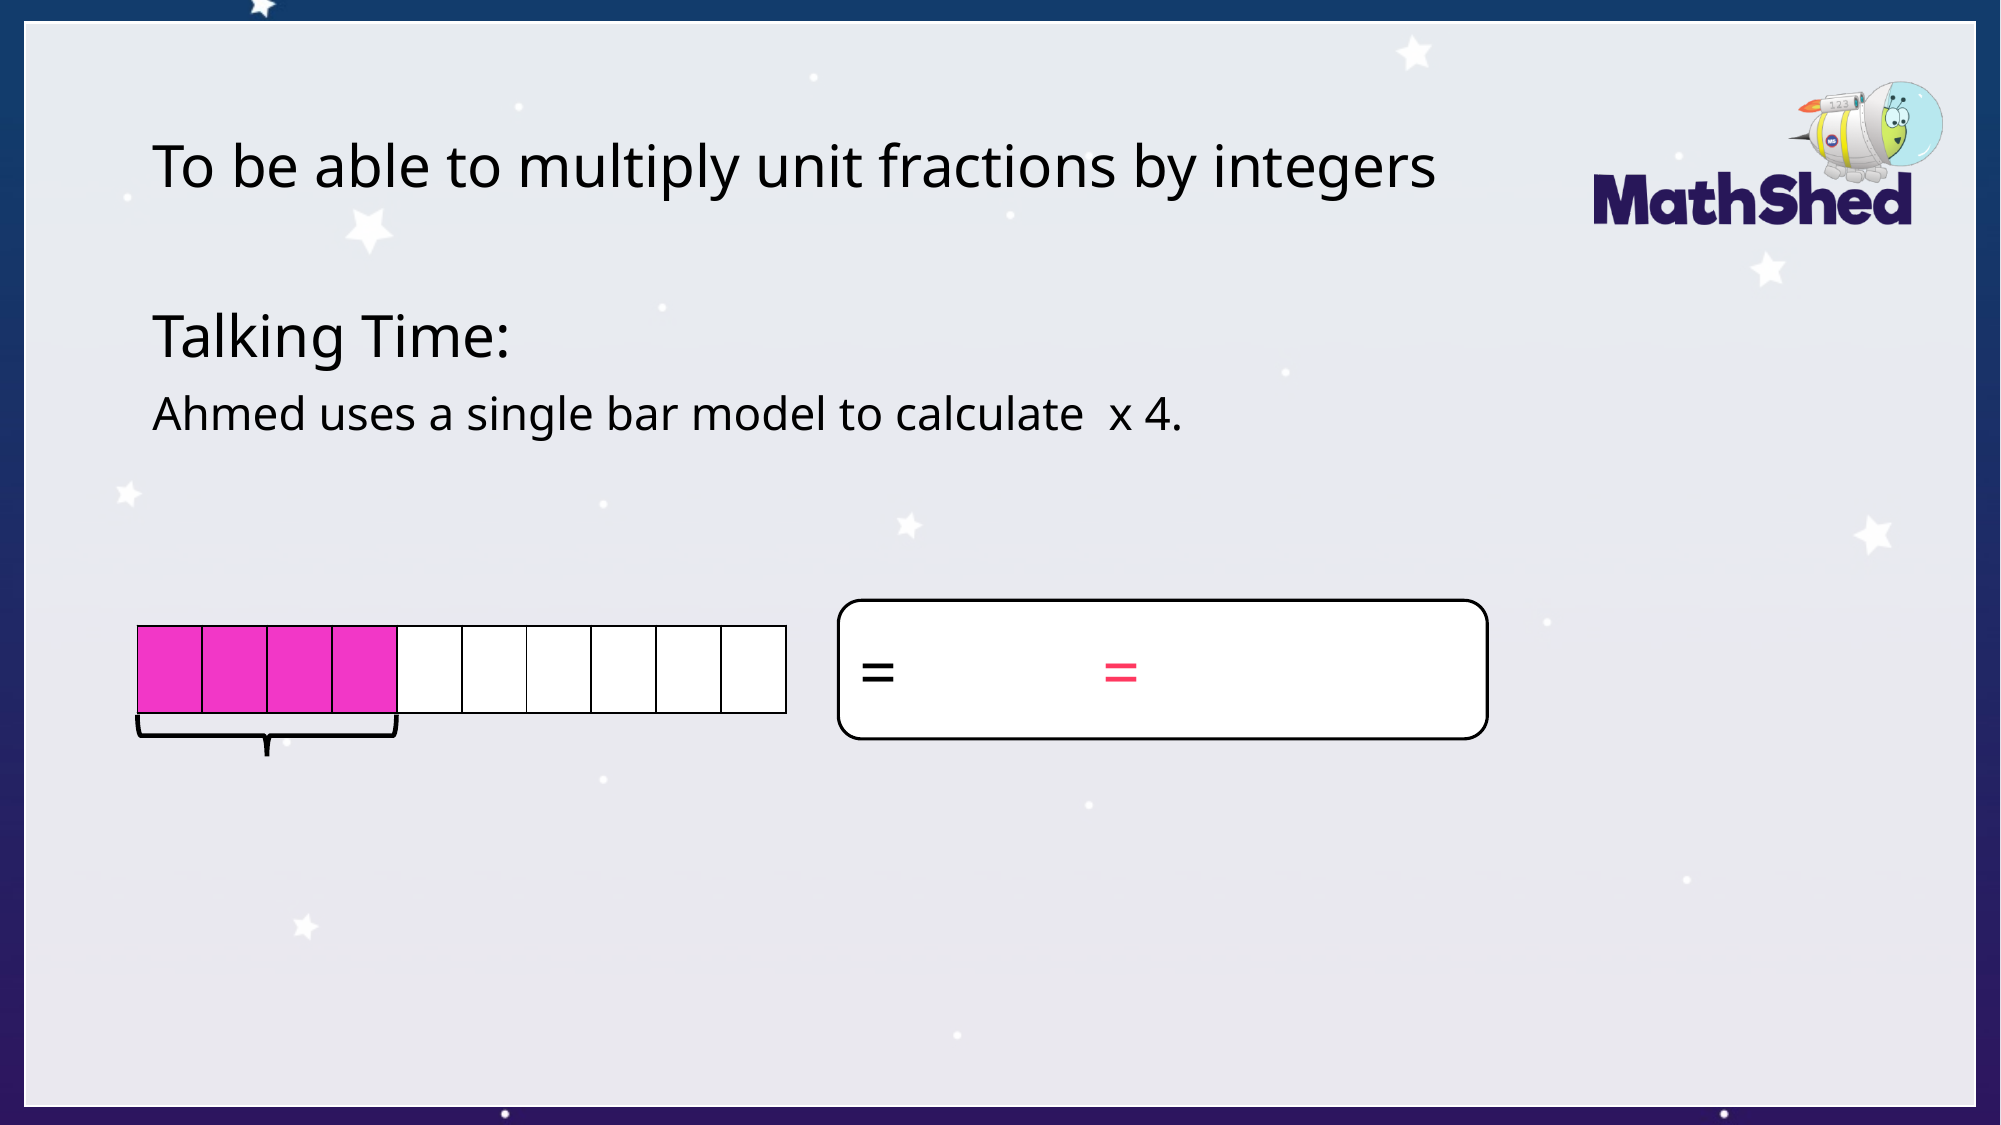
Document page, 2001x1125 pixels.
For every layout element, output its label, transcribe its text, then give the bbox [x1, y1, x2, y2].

picture [0, 0, 2001, 1125]
title To be able to multiply unit fractions by integers [137, 59, 1578, 278]
text_box [136, 714, 397, 757]
